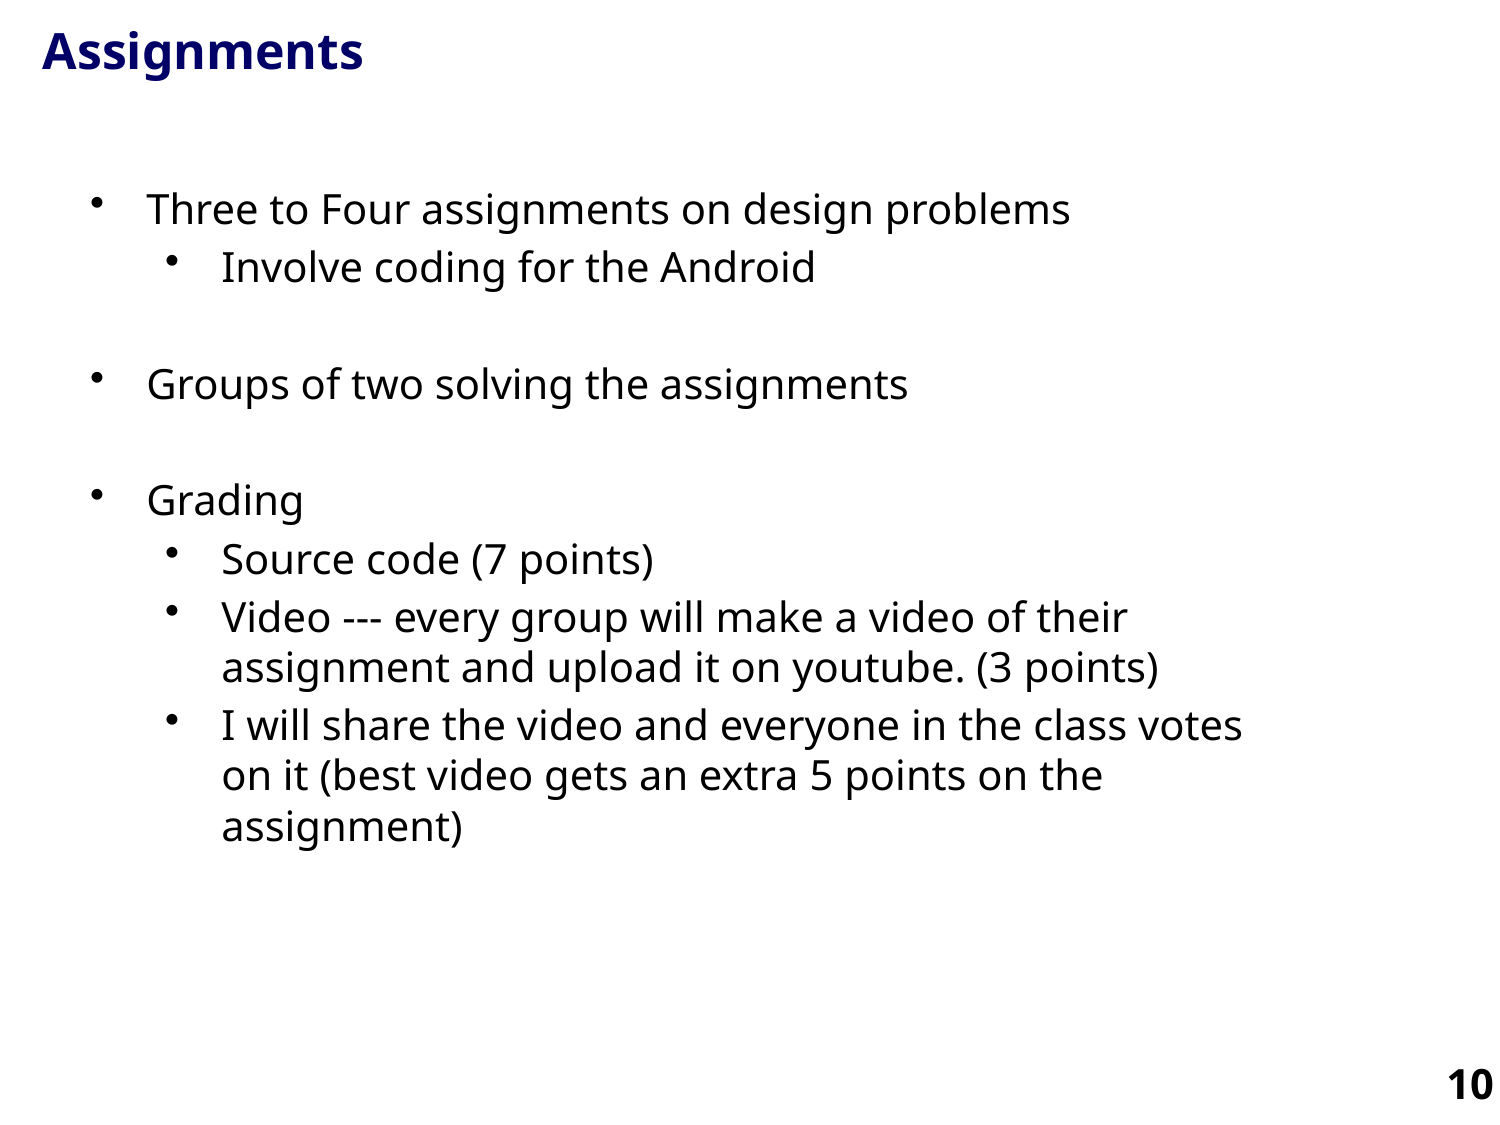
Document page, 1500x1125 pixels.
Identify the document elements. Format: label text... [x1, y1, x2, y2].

title Assignments [27, 12, 1485, 163]
text_box Three to Four assignments on design problems Involve coding for the Android Groups of two solving the assignments Grading Source code (7 points) Video --- every group will make a video of their assignment and upload it on youtube. (3 points) I will share the video and everyone in the class votes on it (best video gets an extra 5 points on the assignment) [75, 174, 1300, 988]
slide_number 10 [1034, 1049, 1500, 1125]
